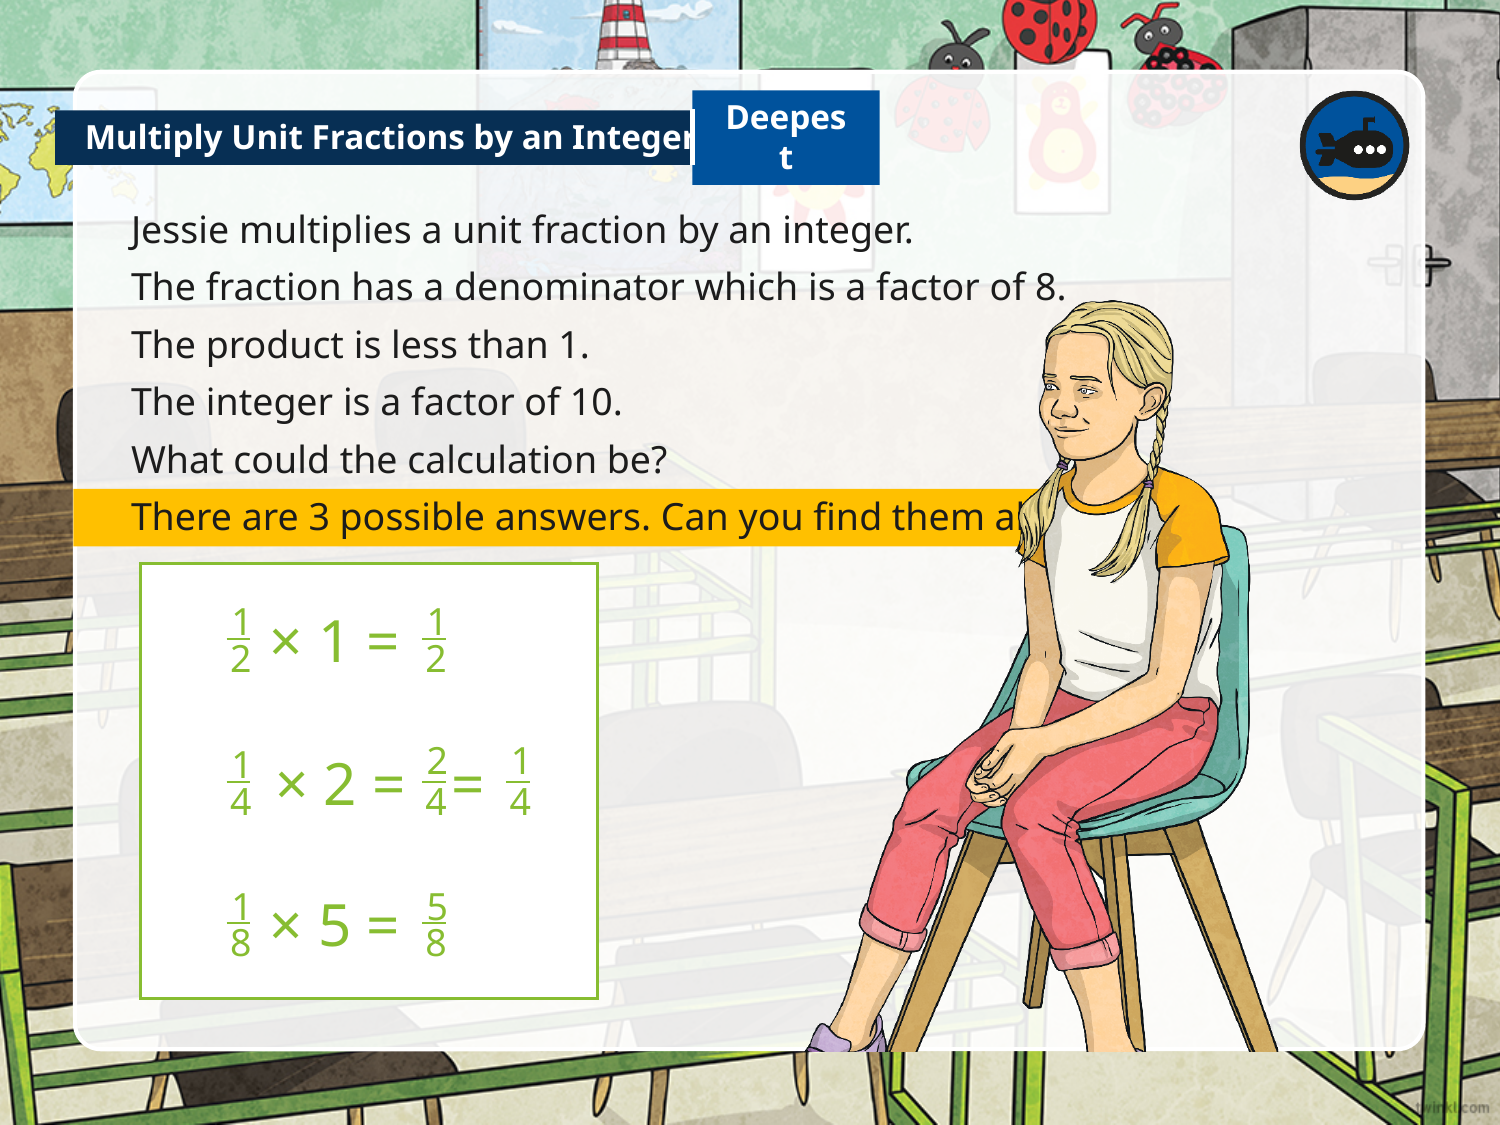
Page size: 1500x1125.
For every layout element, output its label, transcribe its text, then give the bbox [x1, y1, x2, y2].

text_box Jessie multiplies a unit fraction by an integer. The fraction has a denominator which is a factor of 8. The product is less than 1. The integer is a factor of 10. What could the calculation be? There are 3 possible answers. Can you find them all? [116, 198, 1331, 546]
text_box Multiply Unit Fractions by an Integer [55, 110, 690, 165]
text_box [72, 488, 759, 548]
picture [0, 0, 1500, 1125]
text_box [140, 563, 598, 999]
text_box Deepest [692, 90, 880, 185]
